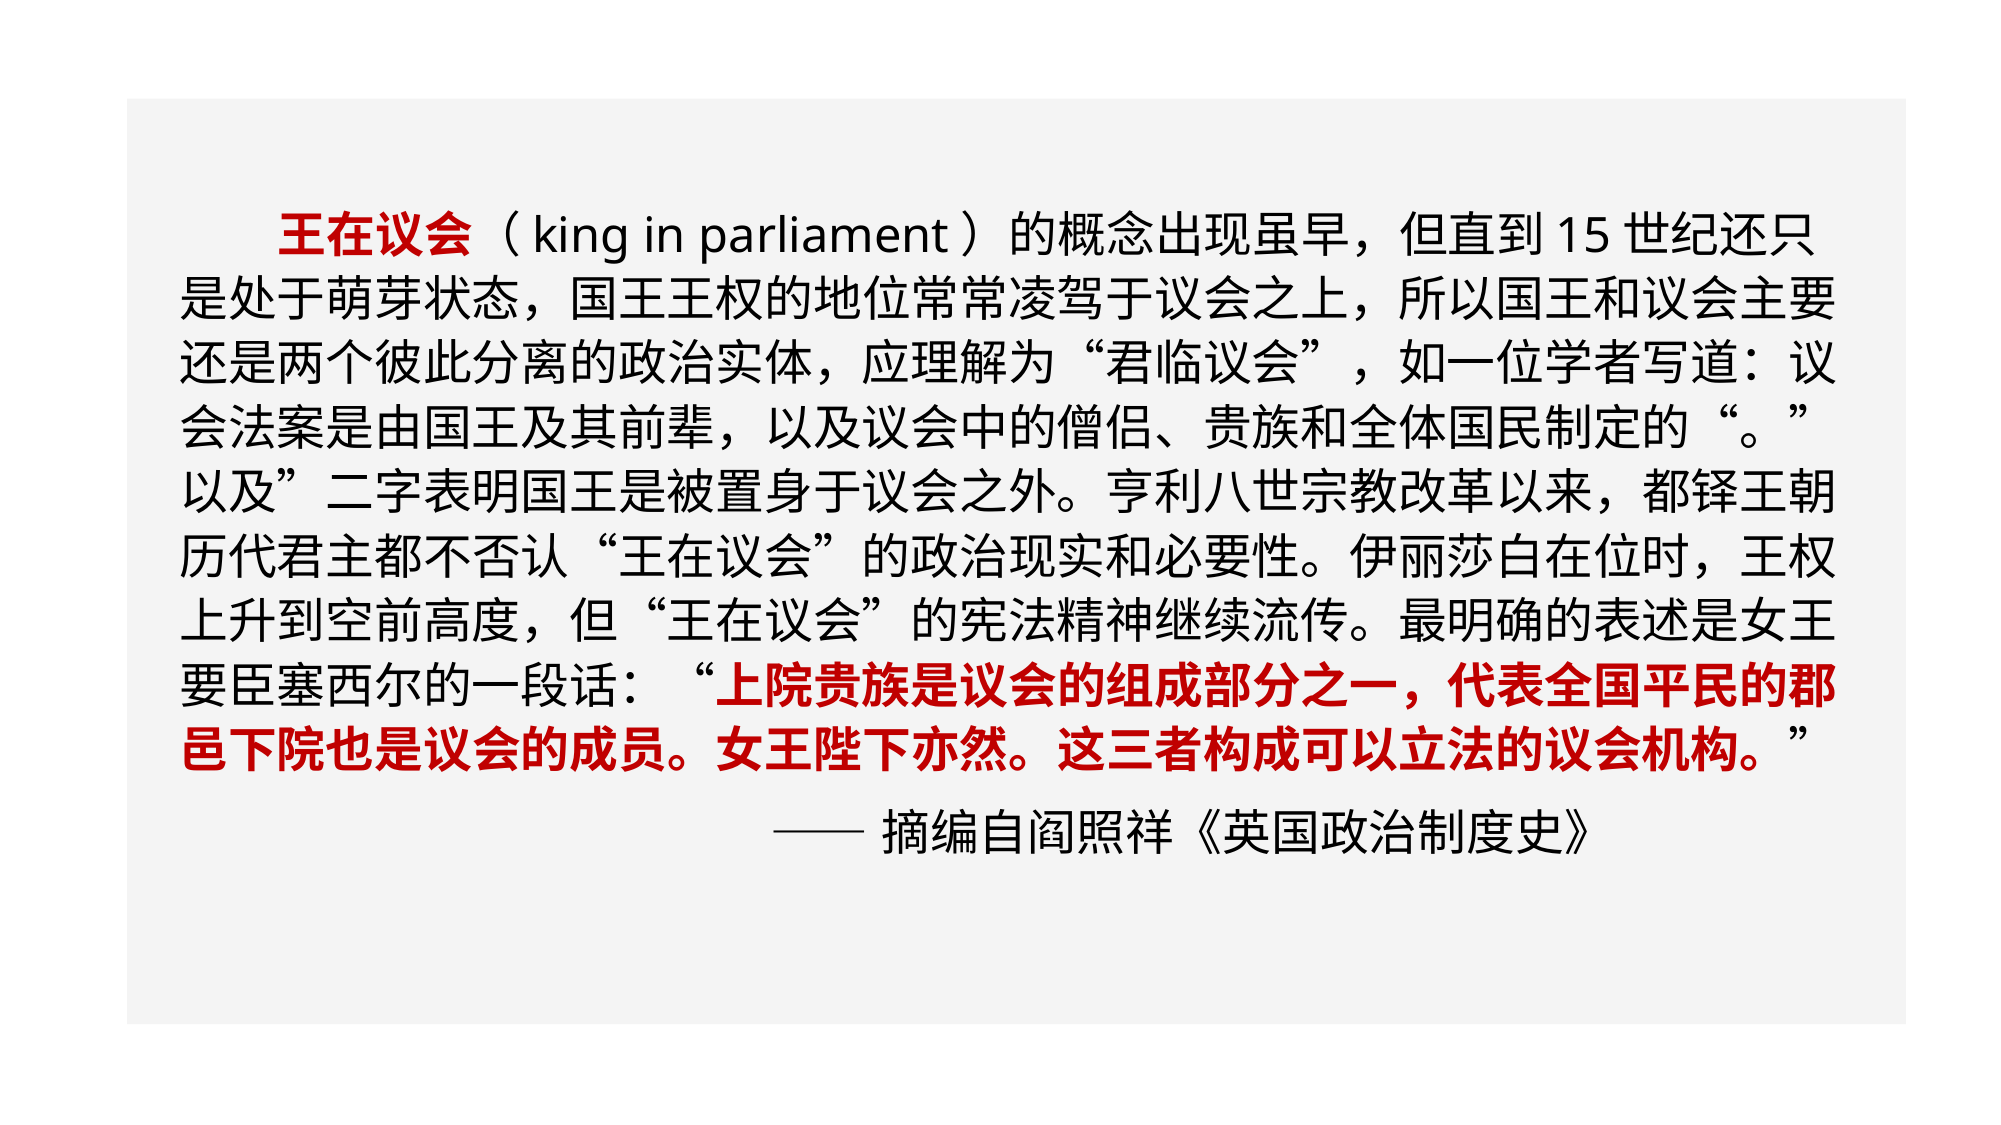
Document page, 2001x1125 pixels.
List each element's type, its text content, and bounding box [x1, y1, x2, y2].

text_box [126, 98, 1907, 1025]
list 王在议会（king in parliament）的概念出现虽早，但直到15世纪还只是处于萌芽状态，国王王权的地位常常凌驾于议会之上，所以国王和议会主要还是两个彼此分离的政治实体，应理解为“君临议会”，如一位学者写道：议会法案是由国王及其前辈，以及议会中的僧侣、贵族和全体国民制定的“。”以及”二字表明国王是被置身于议会之外。亨利八世宗教改革以来，都铎王朝历代君主都不否认“王在议会”的政治现实和必要性。伊丽莎白在位时，王权上升到空前高度，但“王在议会”的宪法精神继续流传。最明确的表述是女王要臣塞西尔的一段话：“上院贵族是议会的组成部分之一，代表全国平民的郡邑下院也是议会的成员。女王陛下亦然。这三者构成可以立法的议会机构。” ——摘编自阎照祥《英国政治制度史》 [164, 189, 1869, 933]
